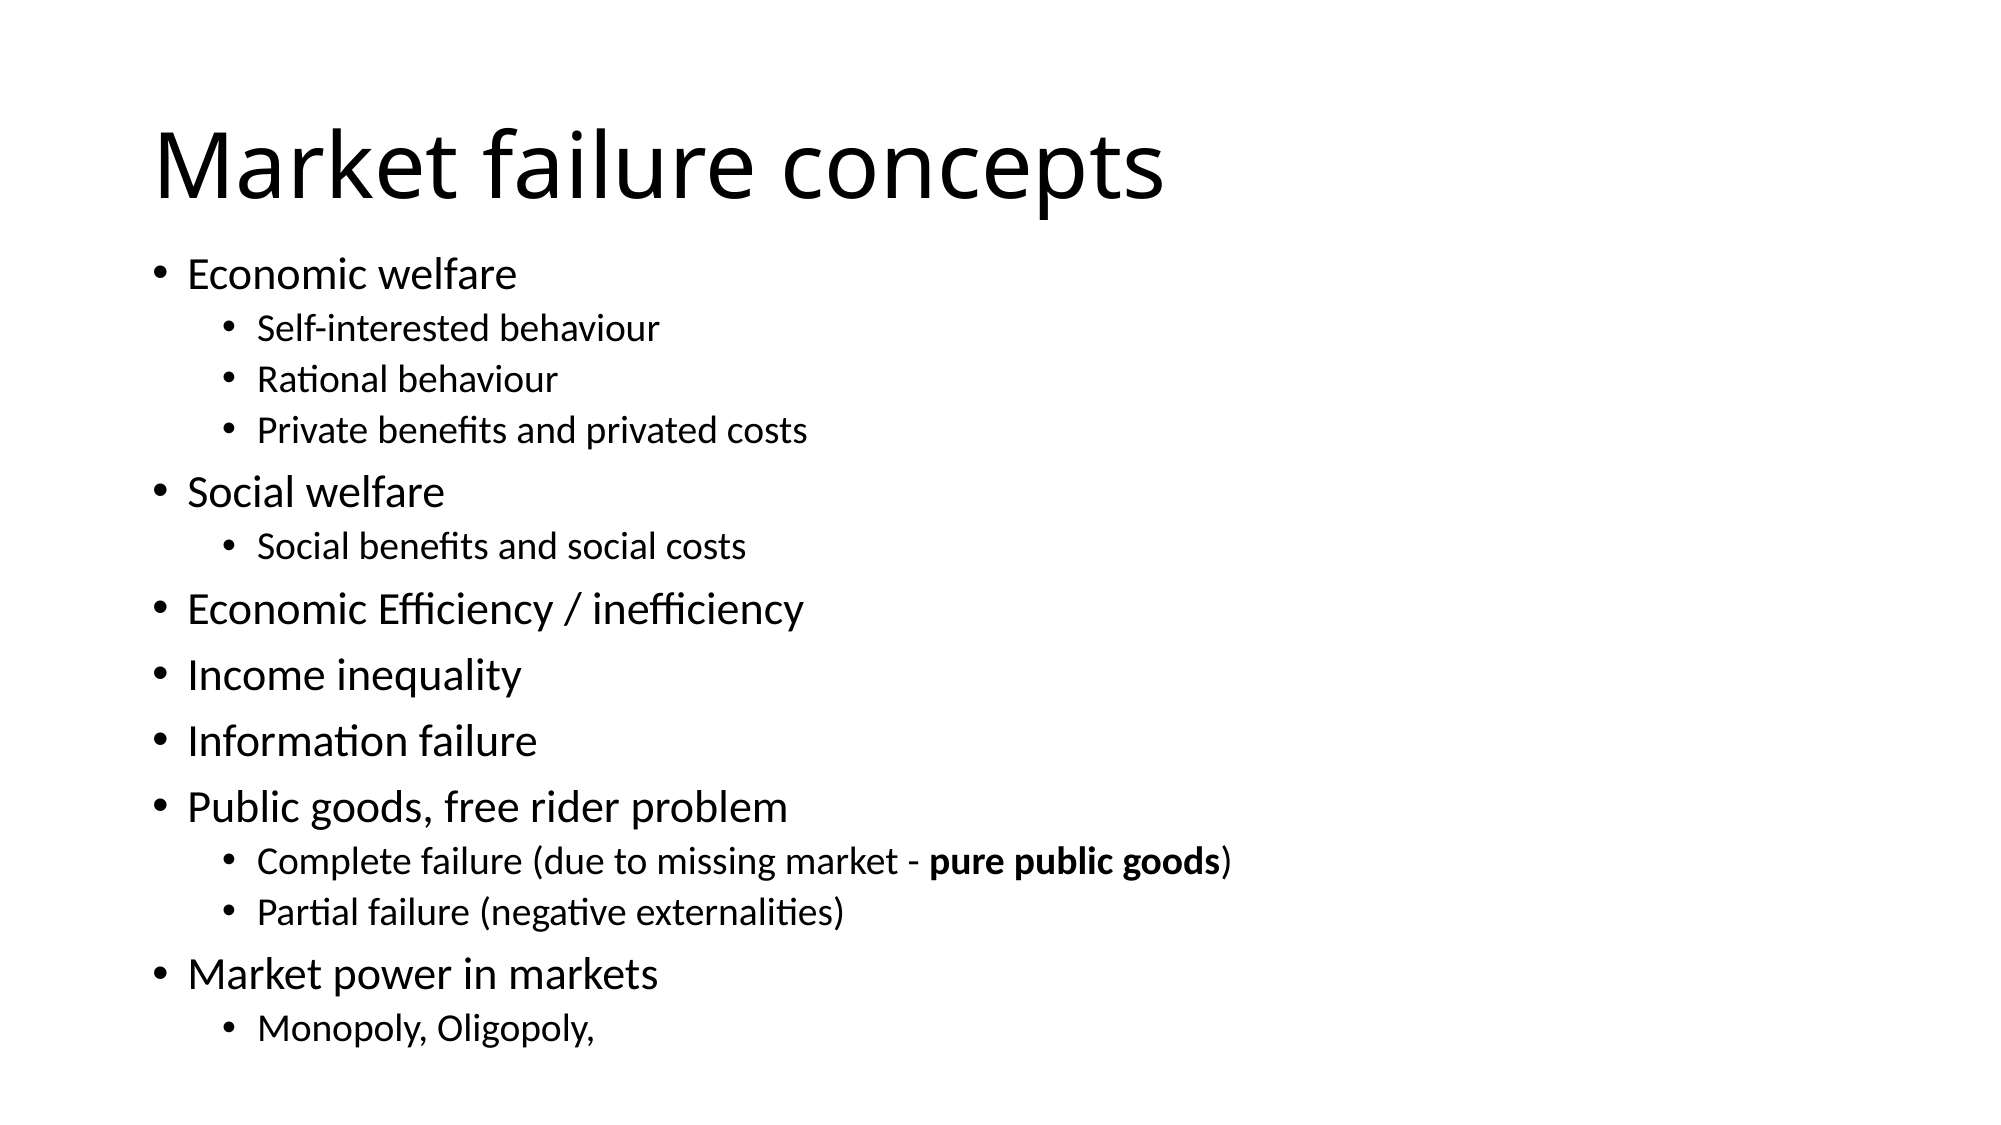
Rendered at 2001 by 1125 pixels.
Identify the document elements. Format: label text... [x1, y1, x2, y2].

title Market failure concepts [137, 59, 1863, 242]
list Economic welfare Self-interested behaviour Rational behaviour Private benefits and privated costs Social welfare Social benefits and social costs Economic Efficiency / inefficiency Income inequality Information failure Public goods, free rider problem Complete failure (due to missing market - pure public goods) Partial failure (negative externalities) Market power in markets Monopoly, Oligopoly, [137, 242, 1863, 1066]
